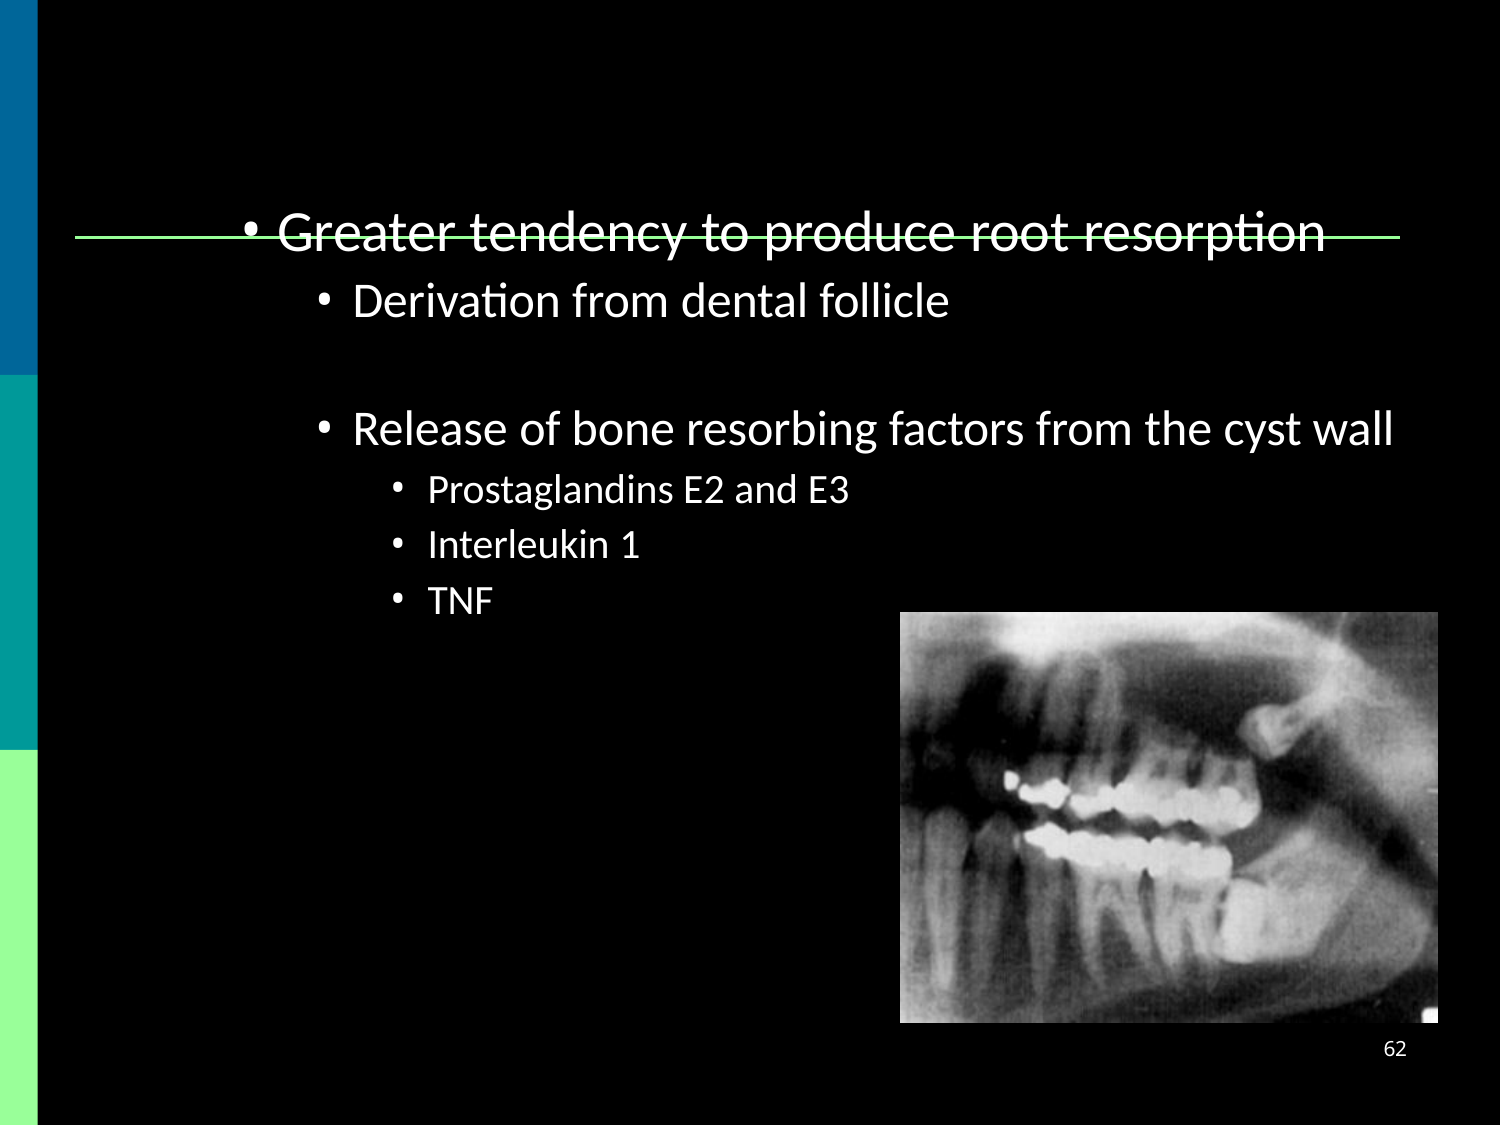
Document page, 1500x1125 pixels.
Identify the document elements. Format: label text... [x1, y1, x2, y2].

slide_number 62 [1377, 1032, 1417, 1125]
picture [899, 612, 1438, 1024]
text_box Greater tendency to produce root resorption Derivation from dental follicle Release of bone resorbing factors from the cyst wall Prostaglandins E2 and E3 Interleukin 1 TNF [237, 185, 1404, 623]
